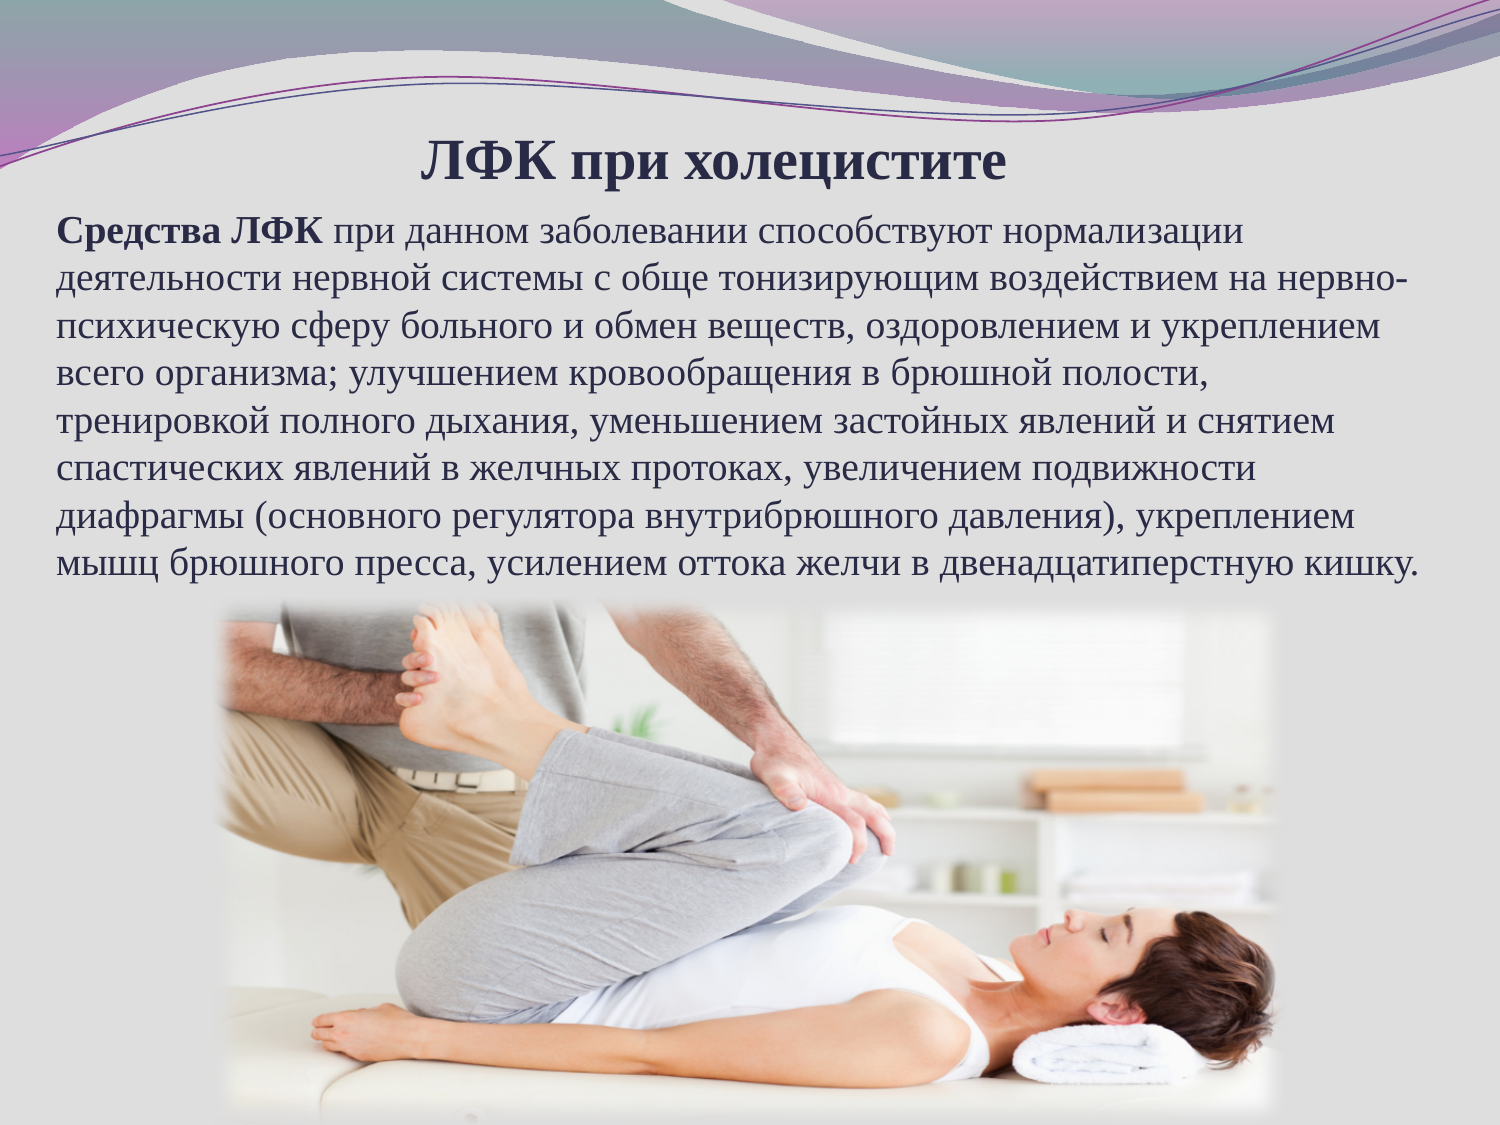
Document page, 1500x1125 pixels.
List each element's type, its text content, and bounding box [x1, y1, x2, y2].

picture [212, 597, 1288, 1125]
text_box ЛФК при холецистите [289, 113, 1140, 199]
text_box Средства ЛФК при данном заболевании способствуют нормали­зации деятельности нервной системы с обще тонизирующим воздействием на нервно-психическую сферу больного и обмен веществ, оздоровлением и укреплением всего организма; улучшением крово­обращения в брюшной полости, тренировкой полного дыхания, уменьшением застойных явлений и снятием спастических явлений в желчных протоках, увеличением подвижности диафрагмы (основ­ного регулятора внутрибрюшного давления), укреплением мышц брюшного пресса, усилением оттока желчи в двенадцатиперстную кишку. [41, 196, 1447, 591]
